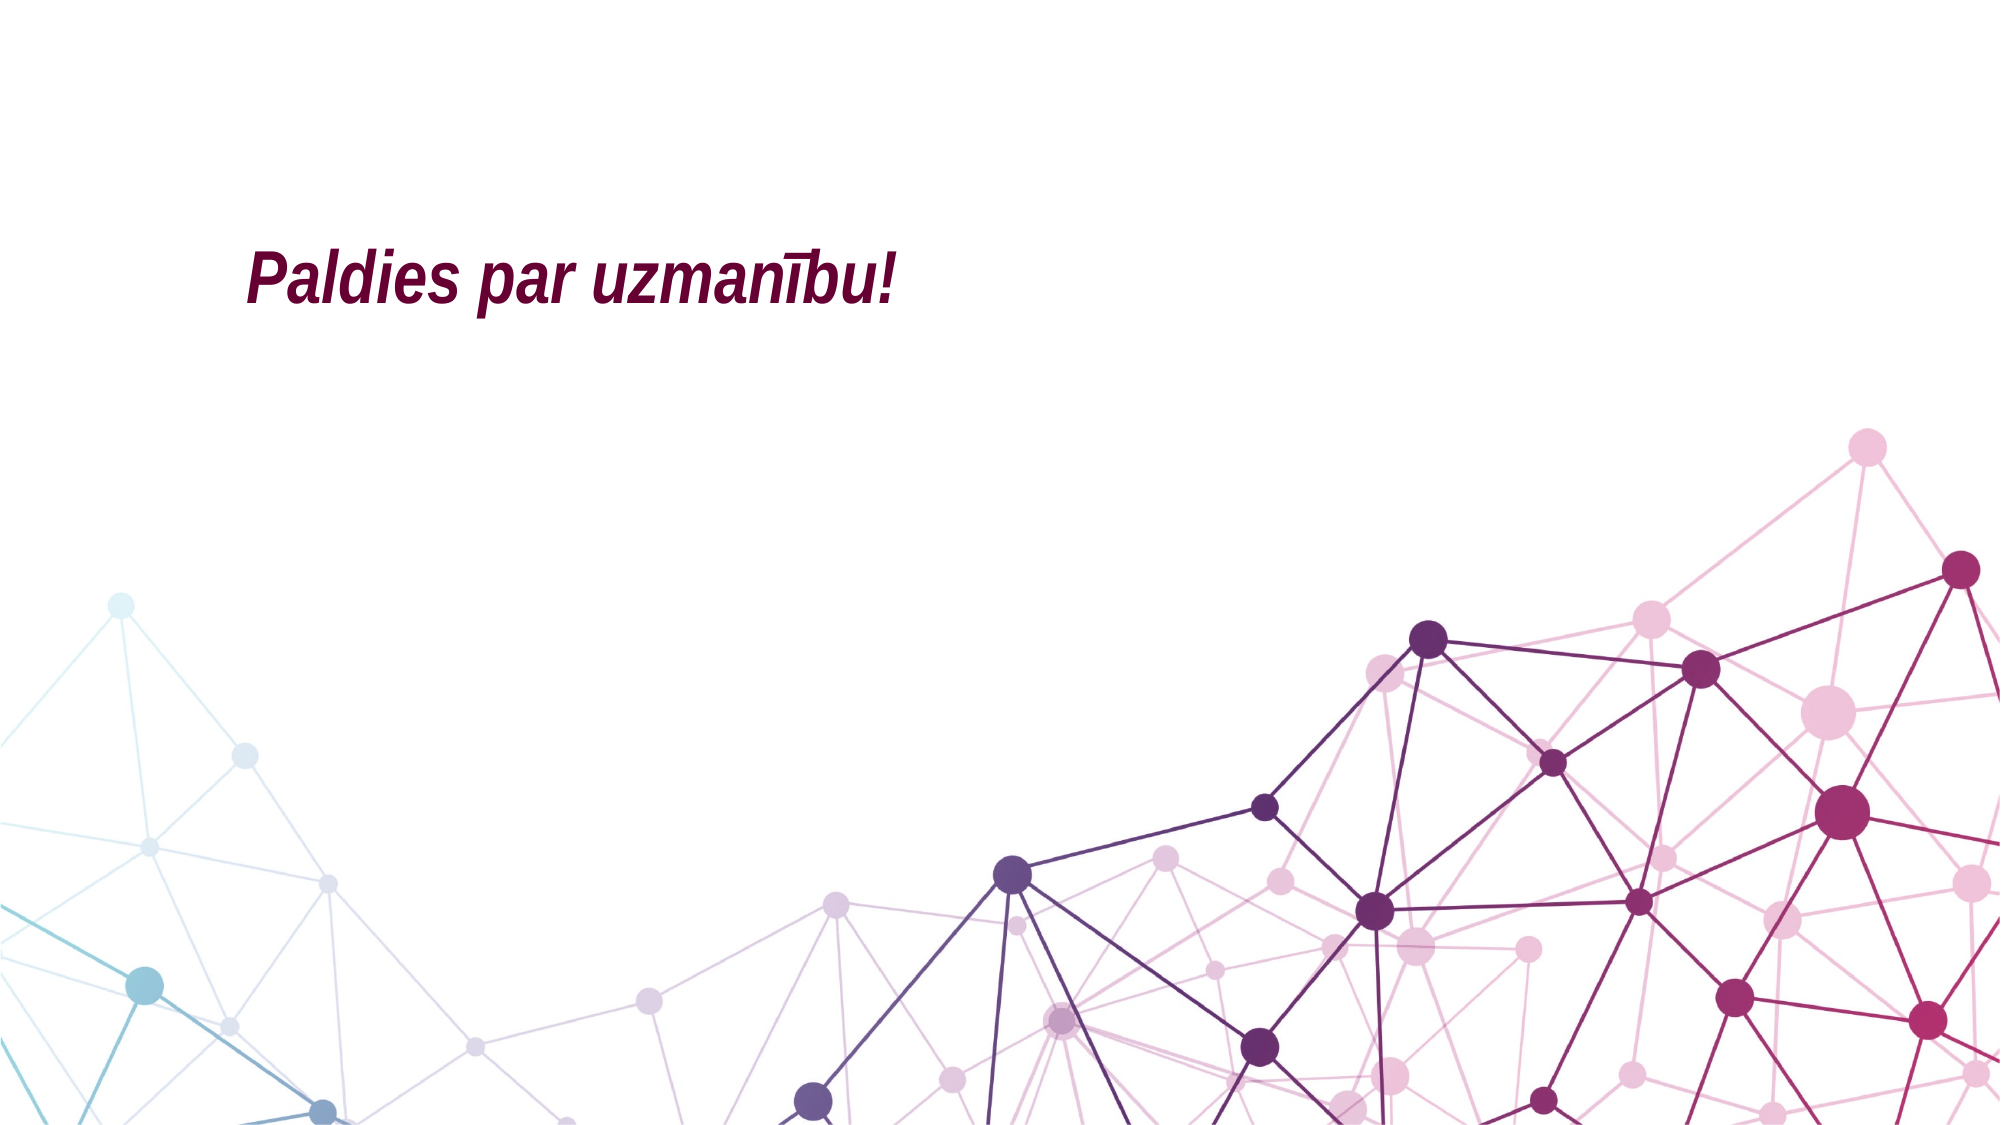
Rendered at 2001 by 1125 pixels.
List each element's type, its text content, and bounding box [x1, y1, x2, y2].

text_box Paldies par uzmanību! [231, 221, 1023, 327]
picture [0, 428, 2000, 1125]
